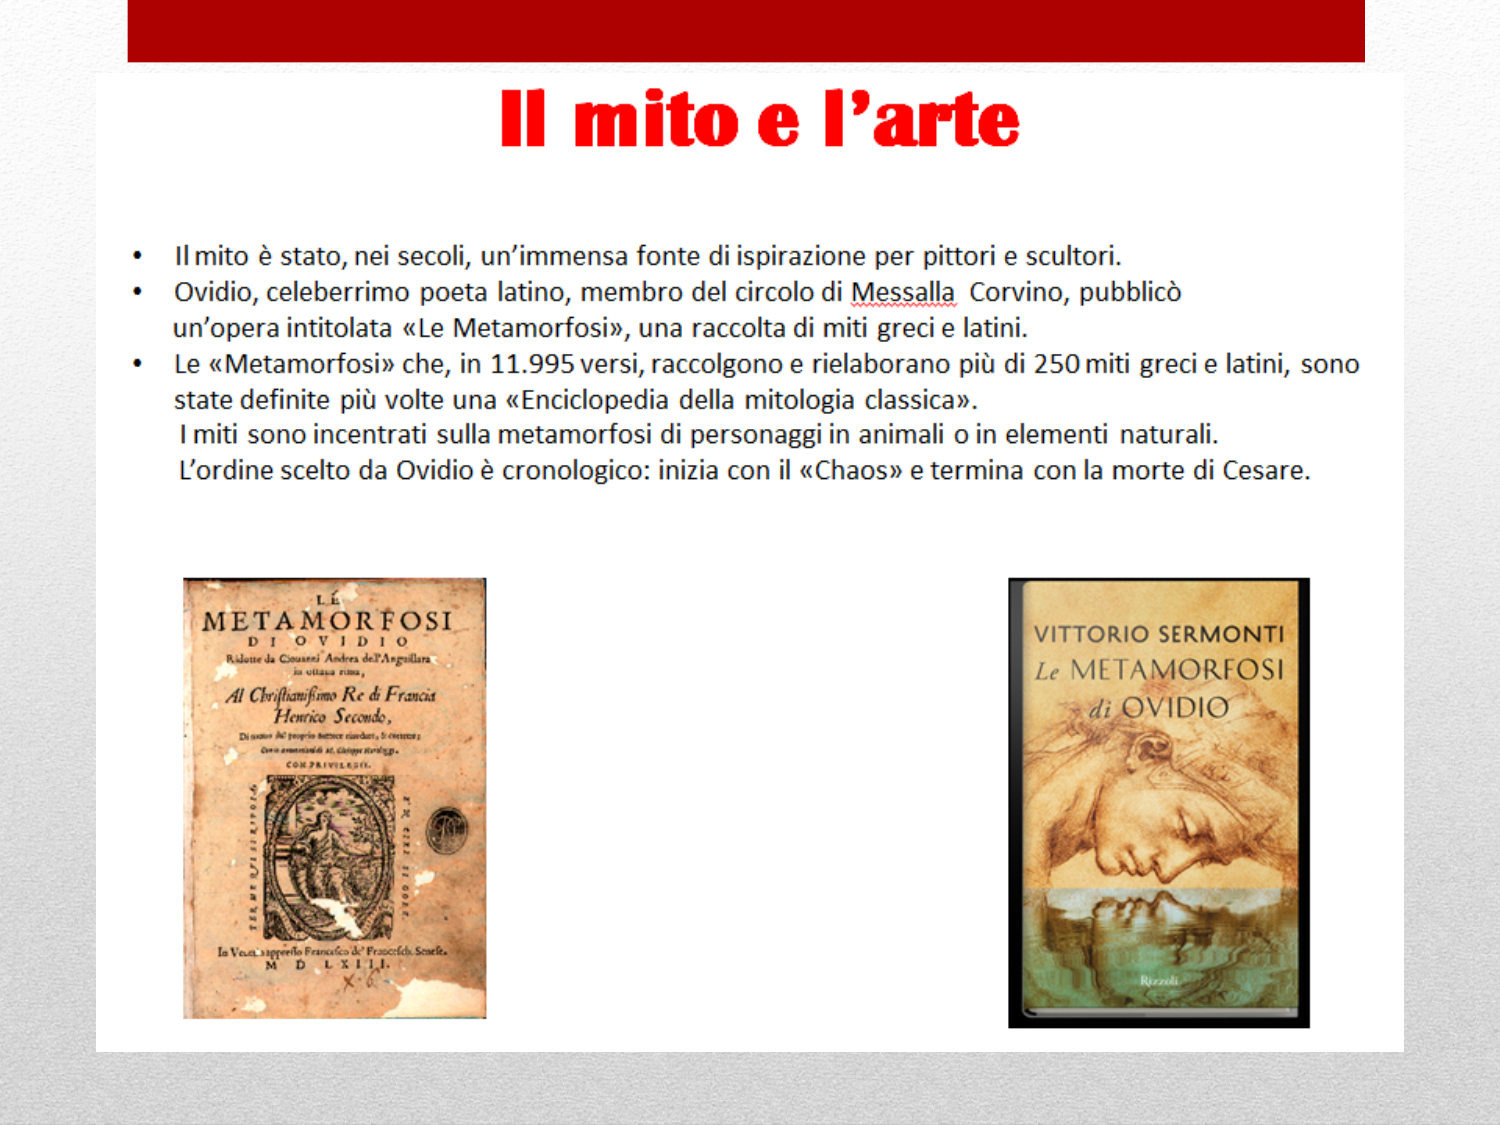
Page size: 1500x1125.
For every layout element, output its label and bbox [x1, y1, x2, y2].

picture [95, 72, 1405, 1053]
